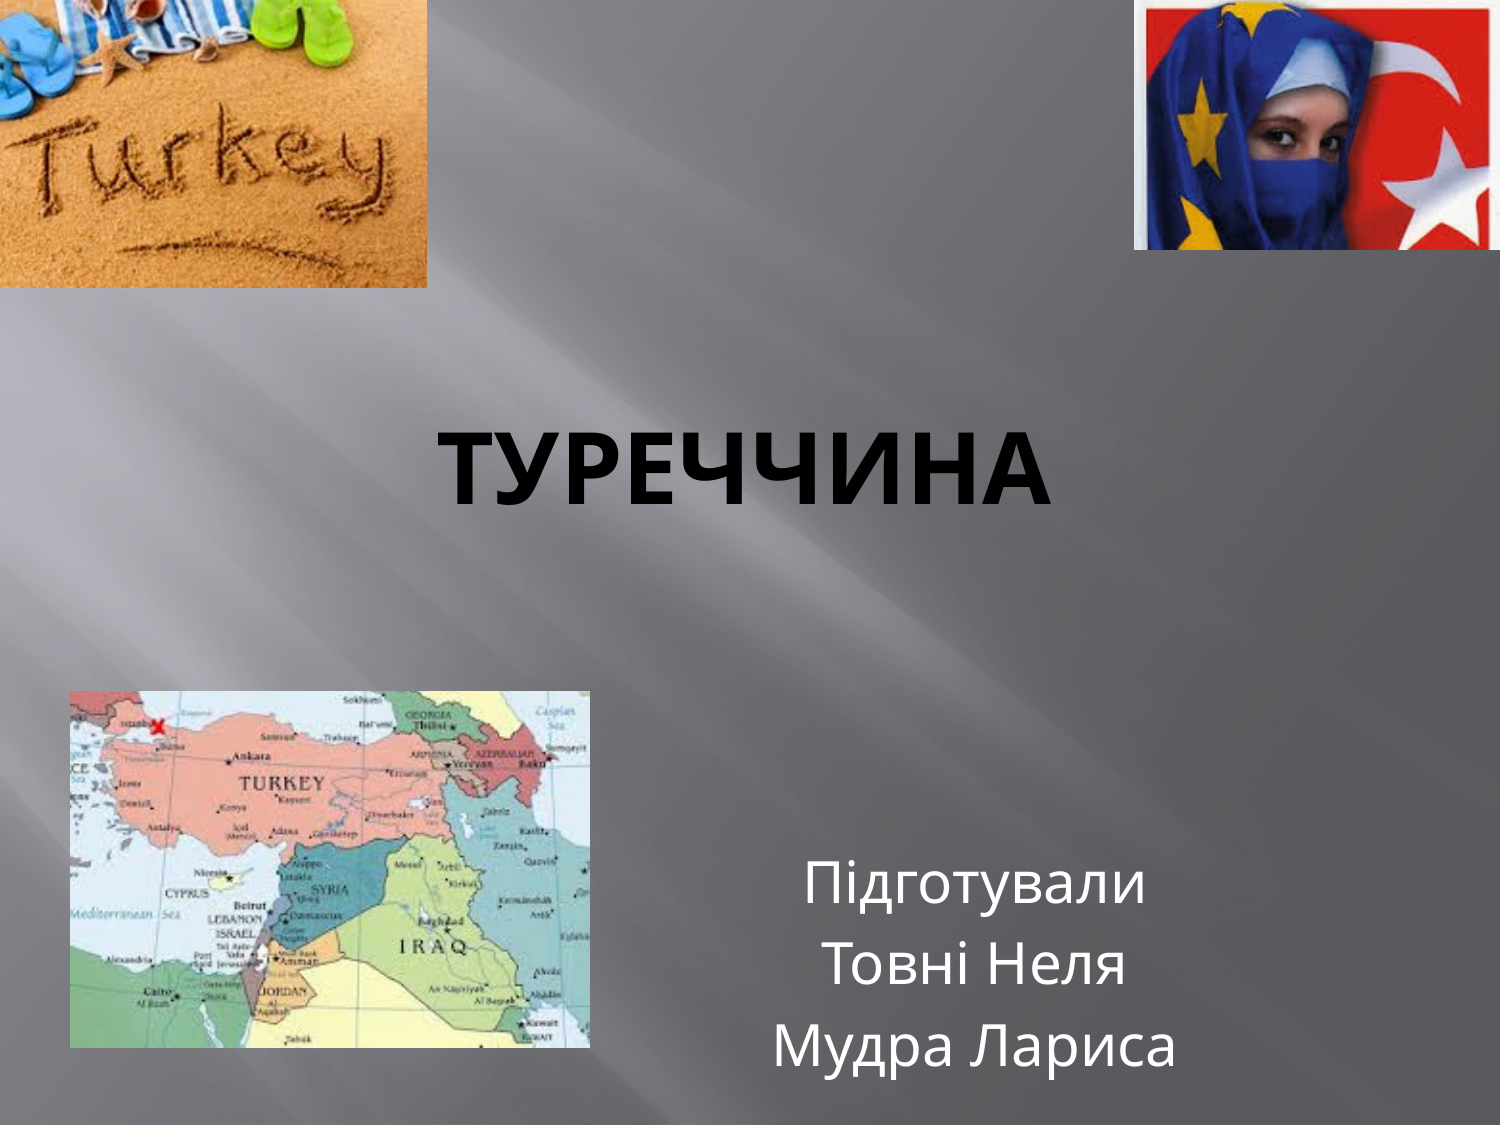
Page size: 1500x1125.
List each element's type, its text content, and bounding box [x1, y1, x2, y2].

subtitle Підготували Товні Неля Мудра Лариса [450, 837, 1500, 1125]
picture [1134, 0, 1500, 251]
picture [0, 0, 427, 288]
picture [70, 691, 590, 1048]
title Туреччина [69, 224, 1420, 525]
